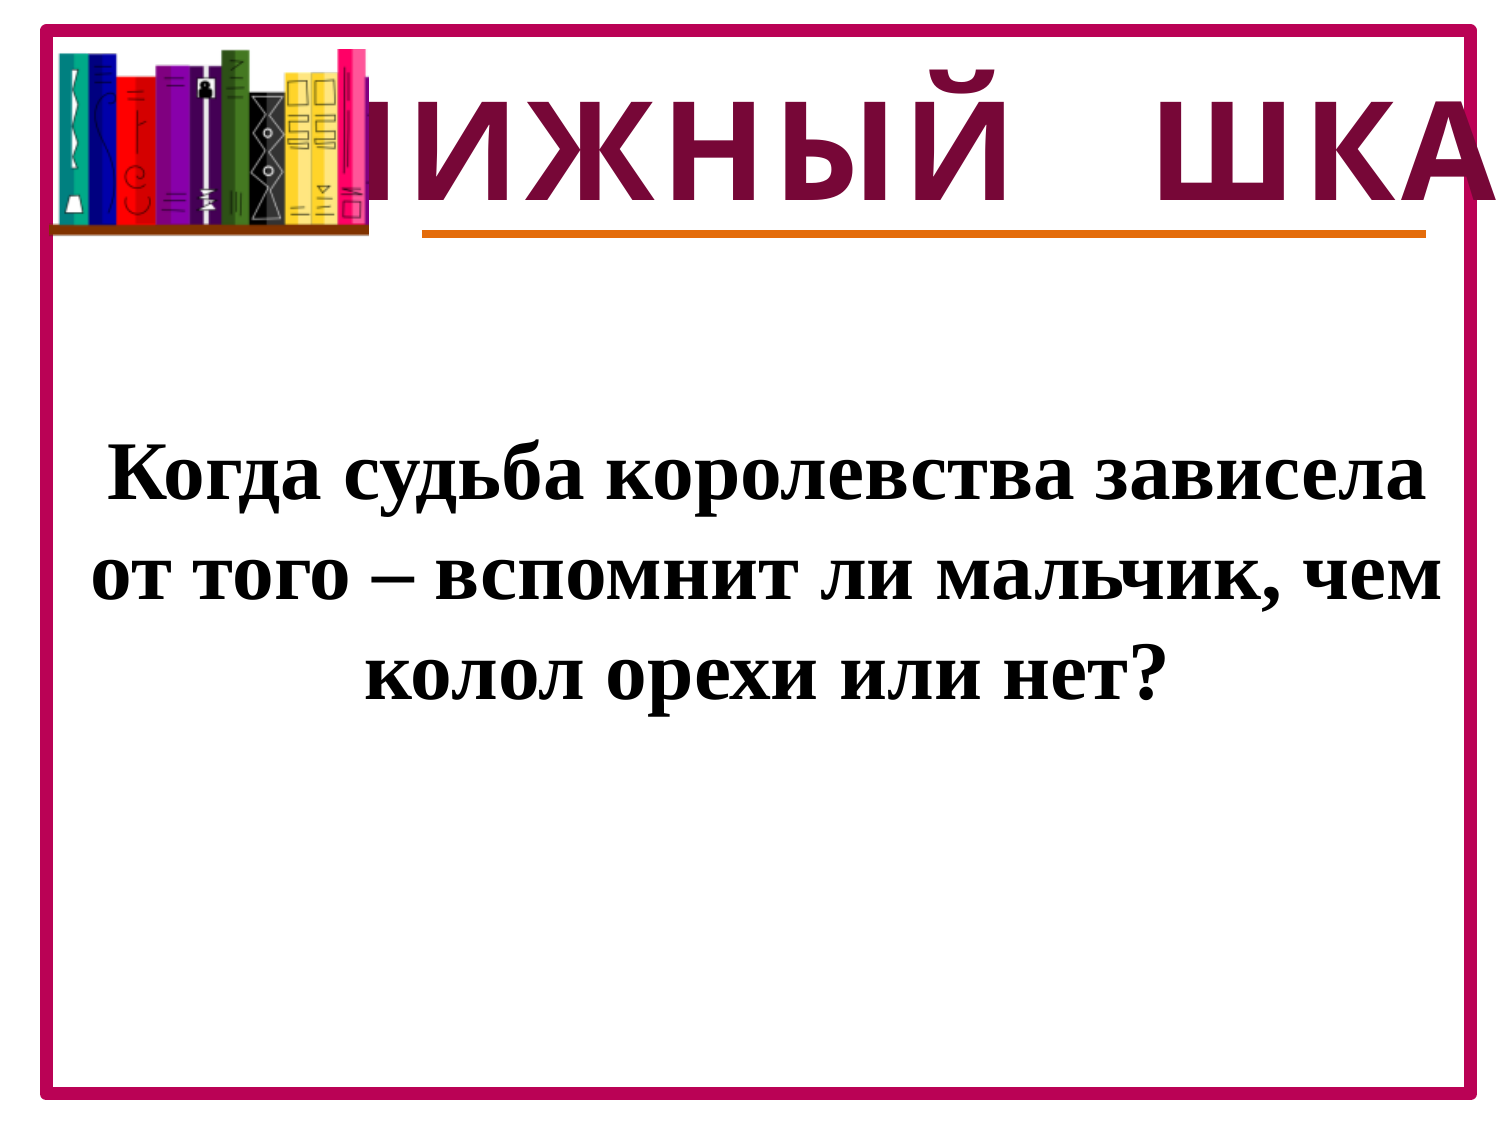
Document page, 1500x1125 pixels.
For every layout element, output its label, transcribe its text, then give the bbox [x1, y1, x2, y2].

text_box Когда судьба королевства зависела от того – вспомнит ли мальчик, чем колол орехи или нет? [1474, 408, 1483, 724]
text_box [45, 30, 1471, 1095]
